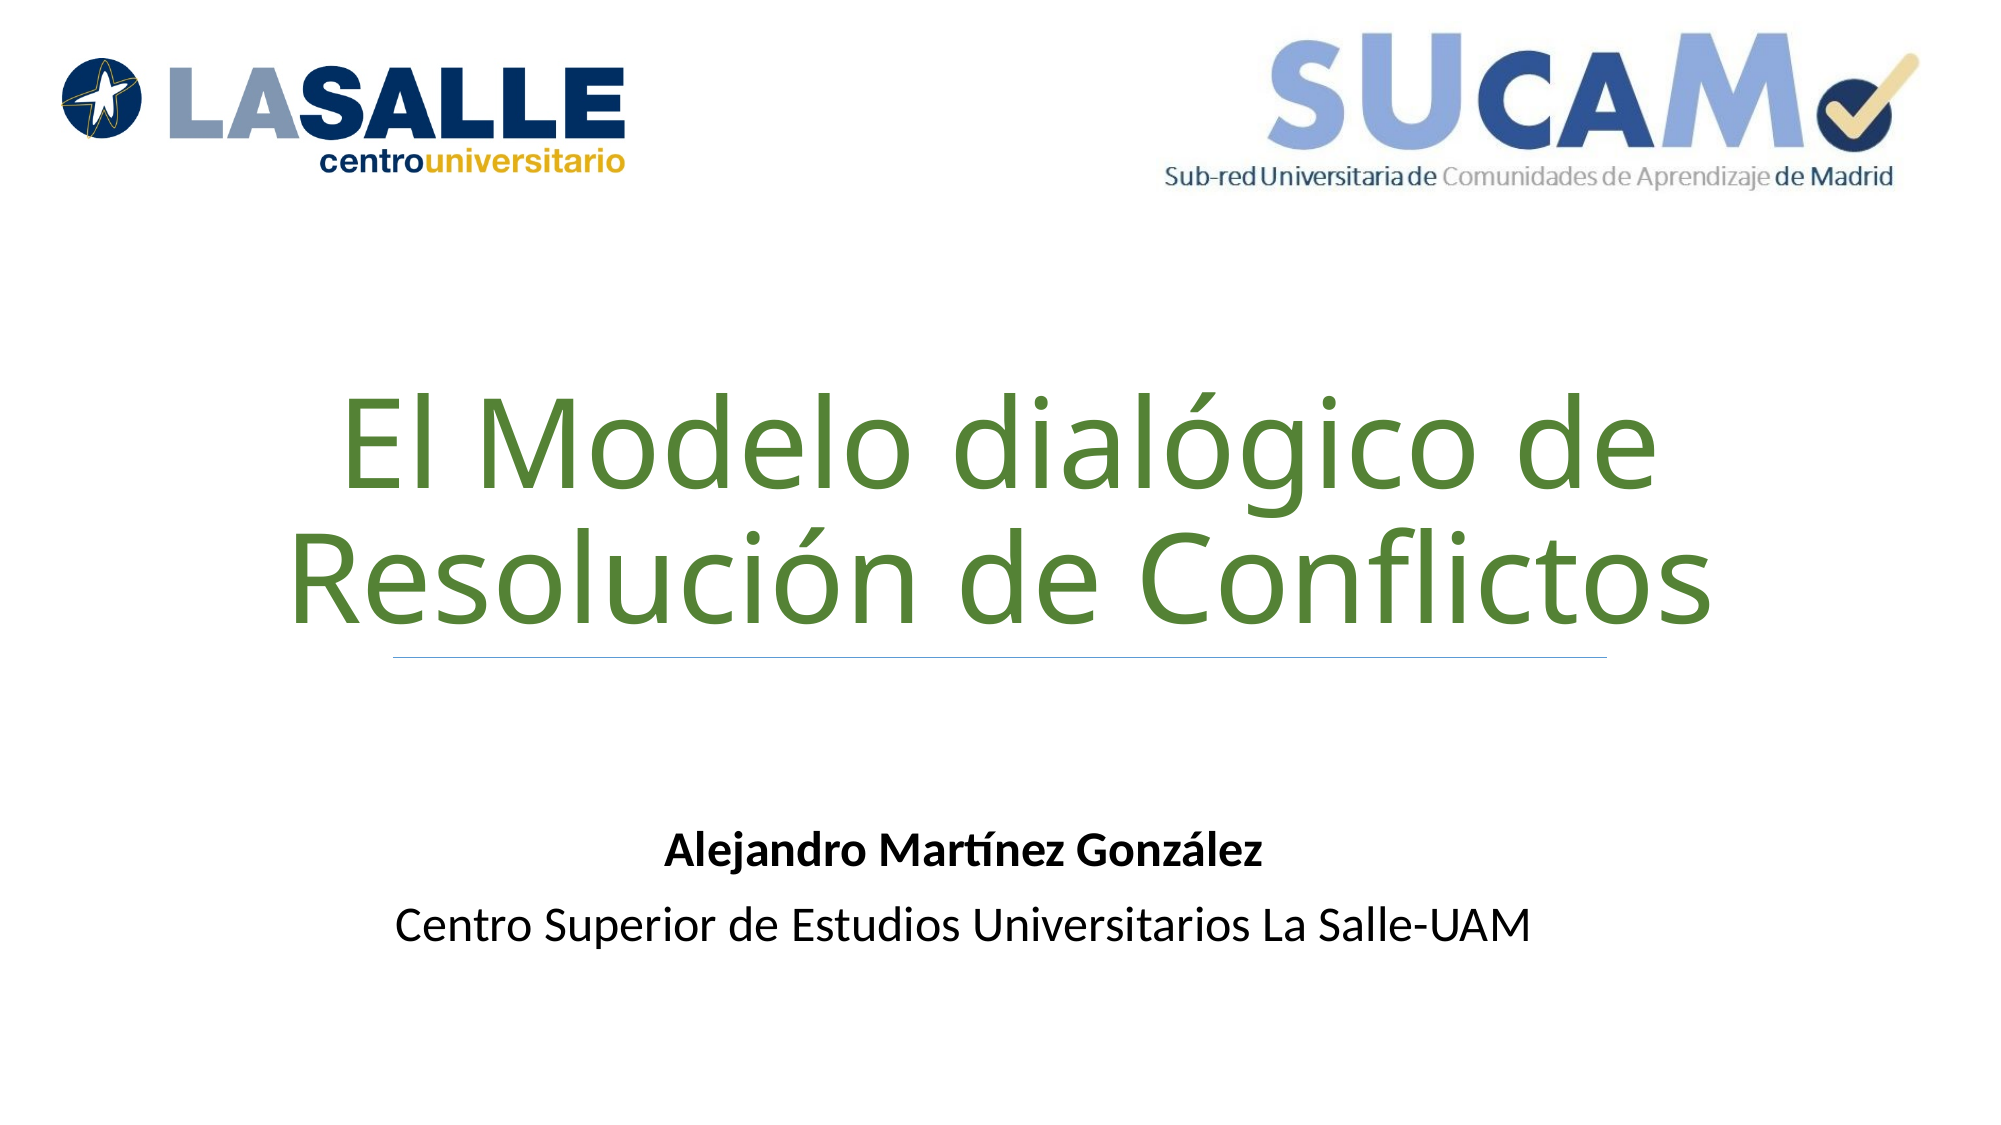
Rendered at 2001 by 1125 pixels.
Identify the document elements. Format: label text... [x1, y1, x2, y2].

subtitle Alejandro Martínez González Centro Superior de Estudios Universitarios La Salle-UAM [214, 815, 1715, 1088]
title El Modelo dialógico de Resolución de Conflictos [249, 266, 1750, 658]
picture [1156, 21, 1927, 196]
picture [61, 58, 627, 174]
